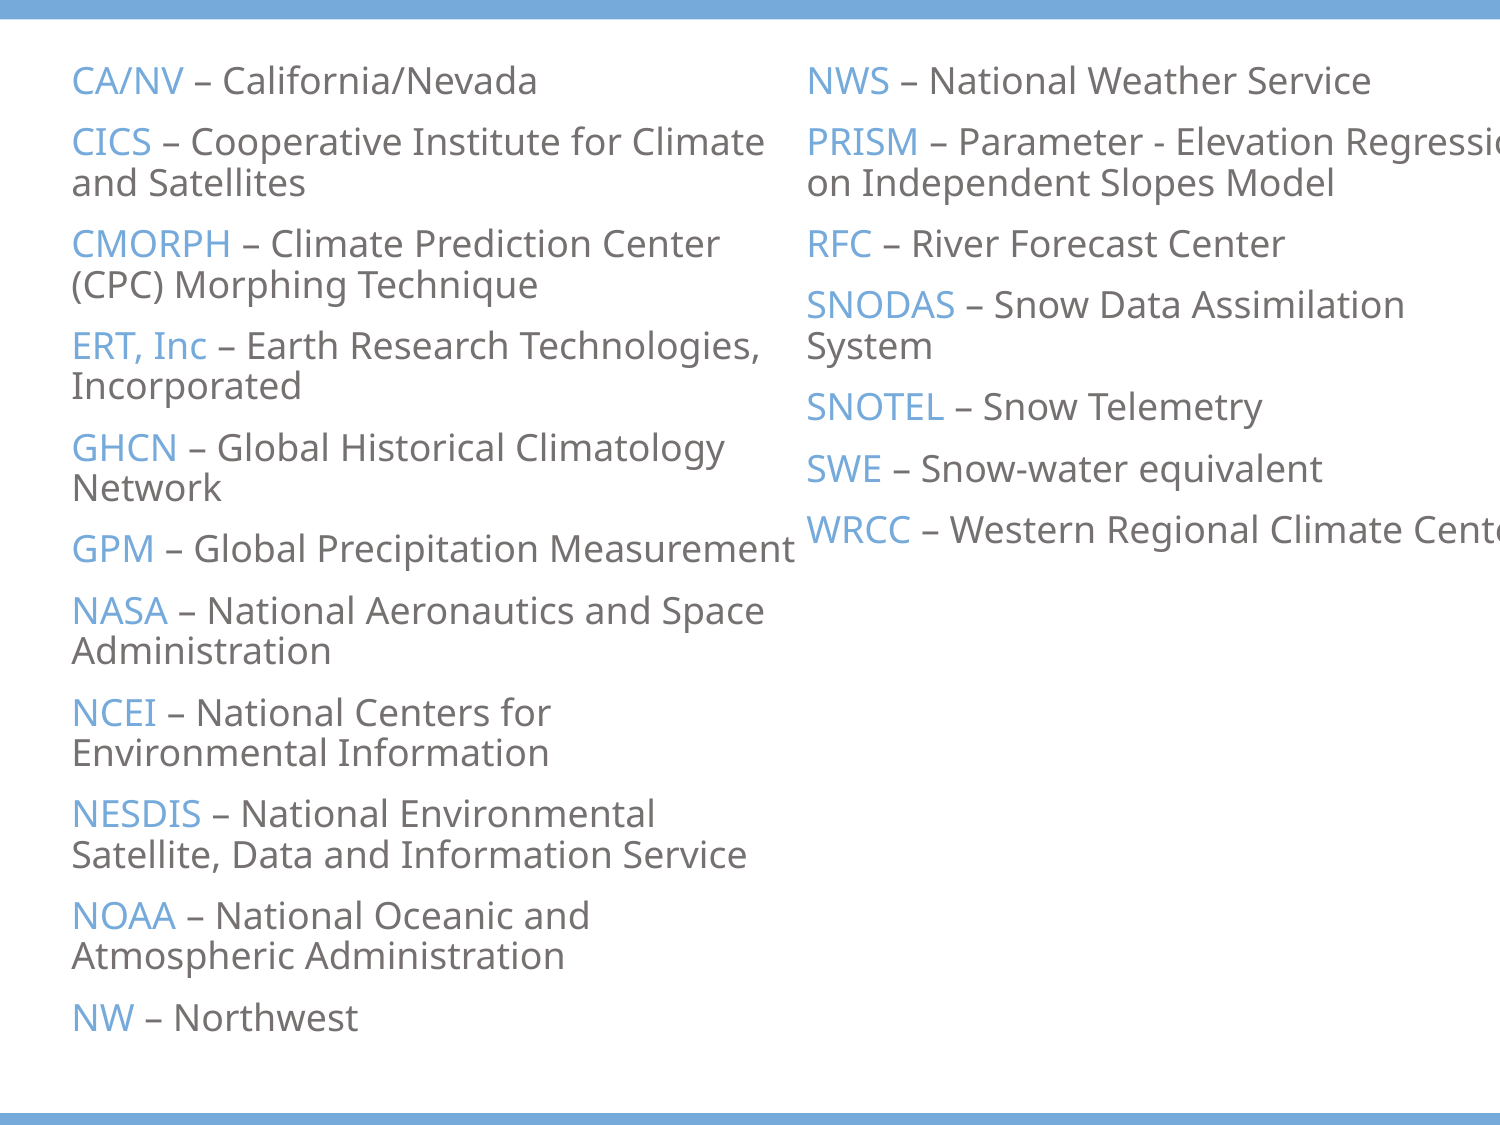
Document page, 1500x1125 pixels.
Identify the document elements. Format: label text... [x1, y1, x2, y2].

list CA/NV – California/Nevada CICS – Cooperative Institute for Climate and Satellites CMORPH – Climate Prediction Center (CPC) Morphing Technique ERT, Inc – Earth Research Technologies, Incorporated GHCN – Global Historical Climatology Network GPM – Global Precipitation Measurement NASA – National Aeronautics and Space Administration NCEI – National Centers for Environmental Information NESDIS – National Environmental Satellite, Data and Information Service NOAA – National Oceanic and Atmospheric Administration NW – Northwest NWS – National Weather Service PRISM – Parameter - Elevation Regression on Independent Slopes Model RFC – River Forecast Center SNODAS – Snow Data Assimilation System SNOTEL – Snow Telemetry SWE – Snow-water equivalent WRCC – Western Regional Climate Center [56, 26, 1500, 1047]
